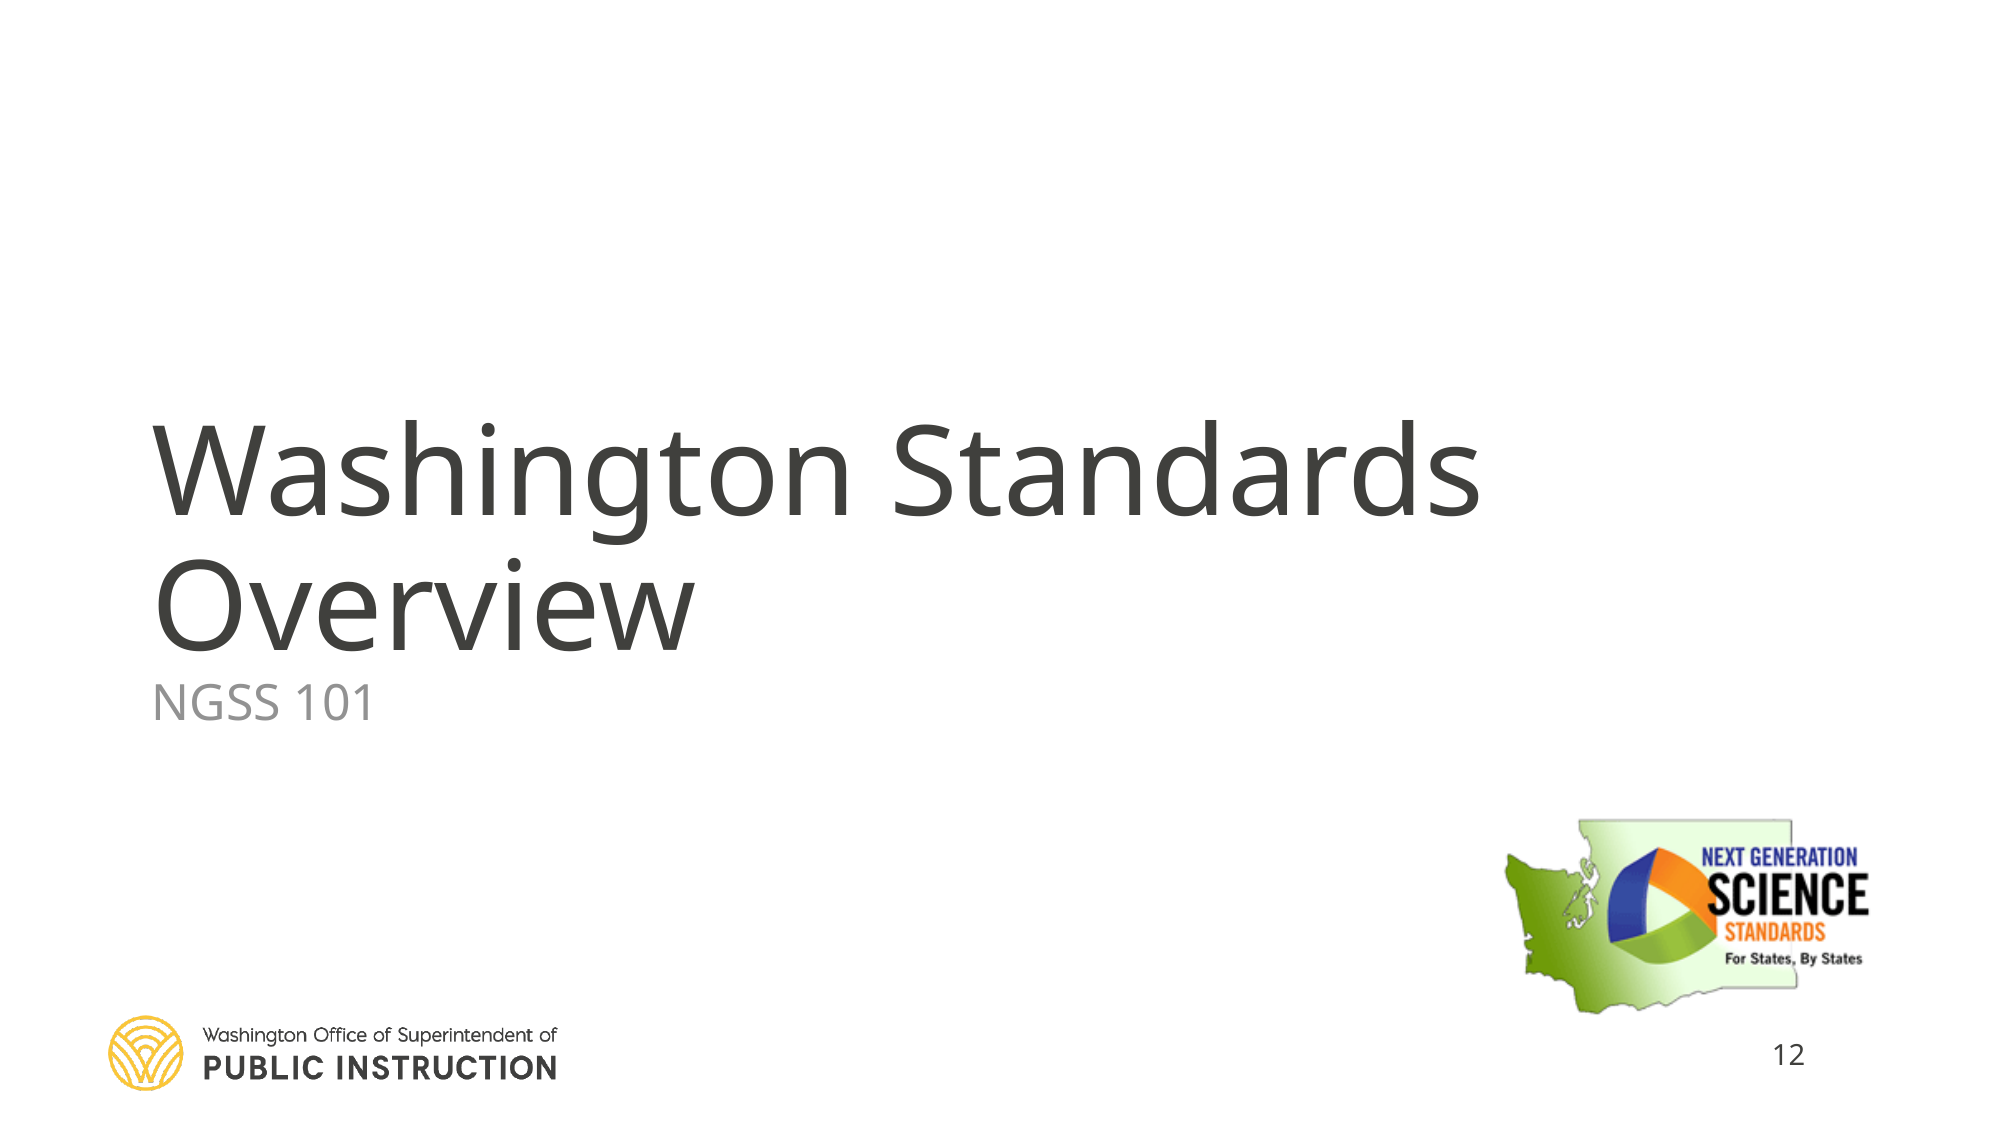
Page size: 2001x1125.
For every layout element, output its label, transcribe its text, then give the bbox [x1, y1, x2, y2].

picture [1483, 801, 1887, 1031]
picture [108, 1015, 558, 1091]
title Washington Standards Overview [136, 280, 1862, 669]
slide_number 12 [1756, 1031, 1863, 1086]
list NGSS 101 [136, 669, 1862, 796]
